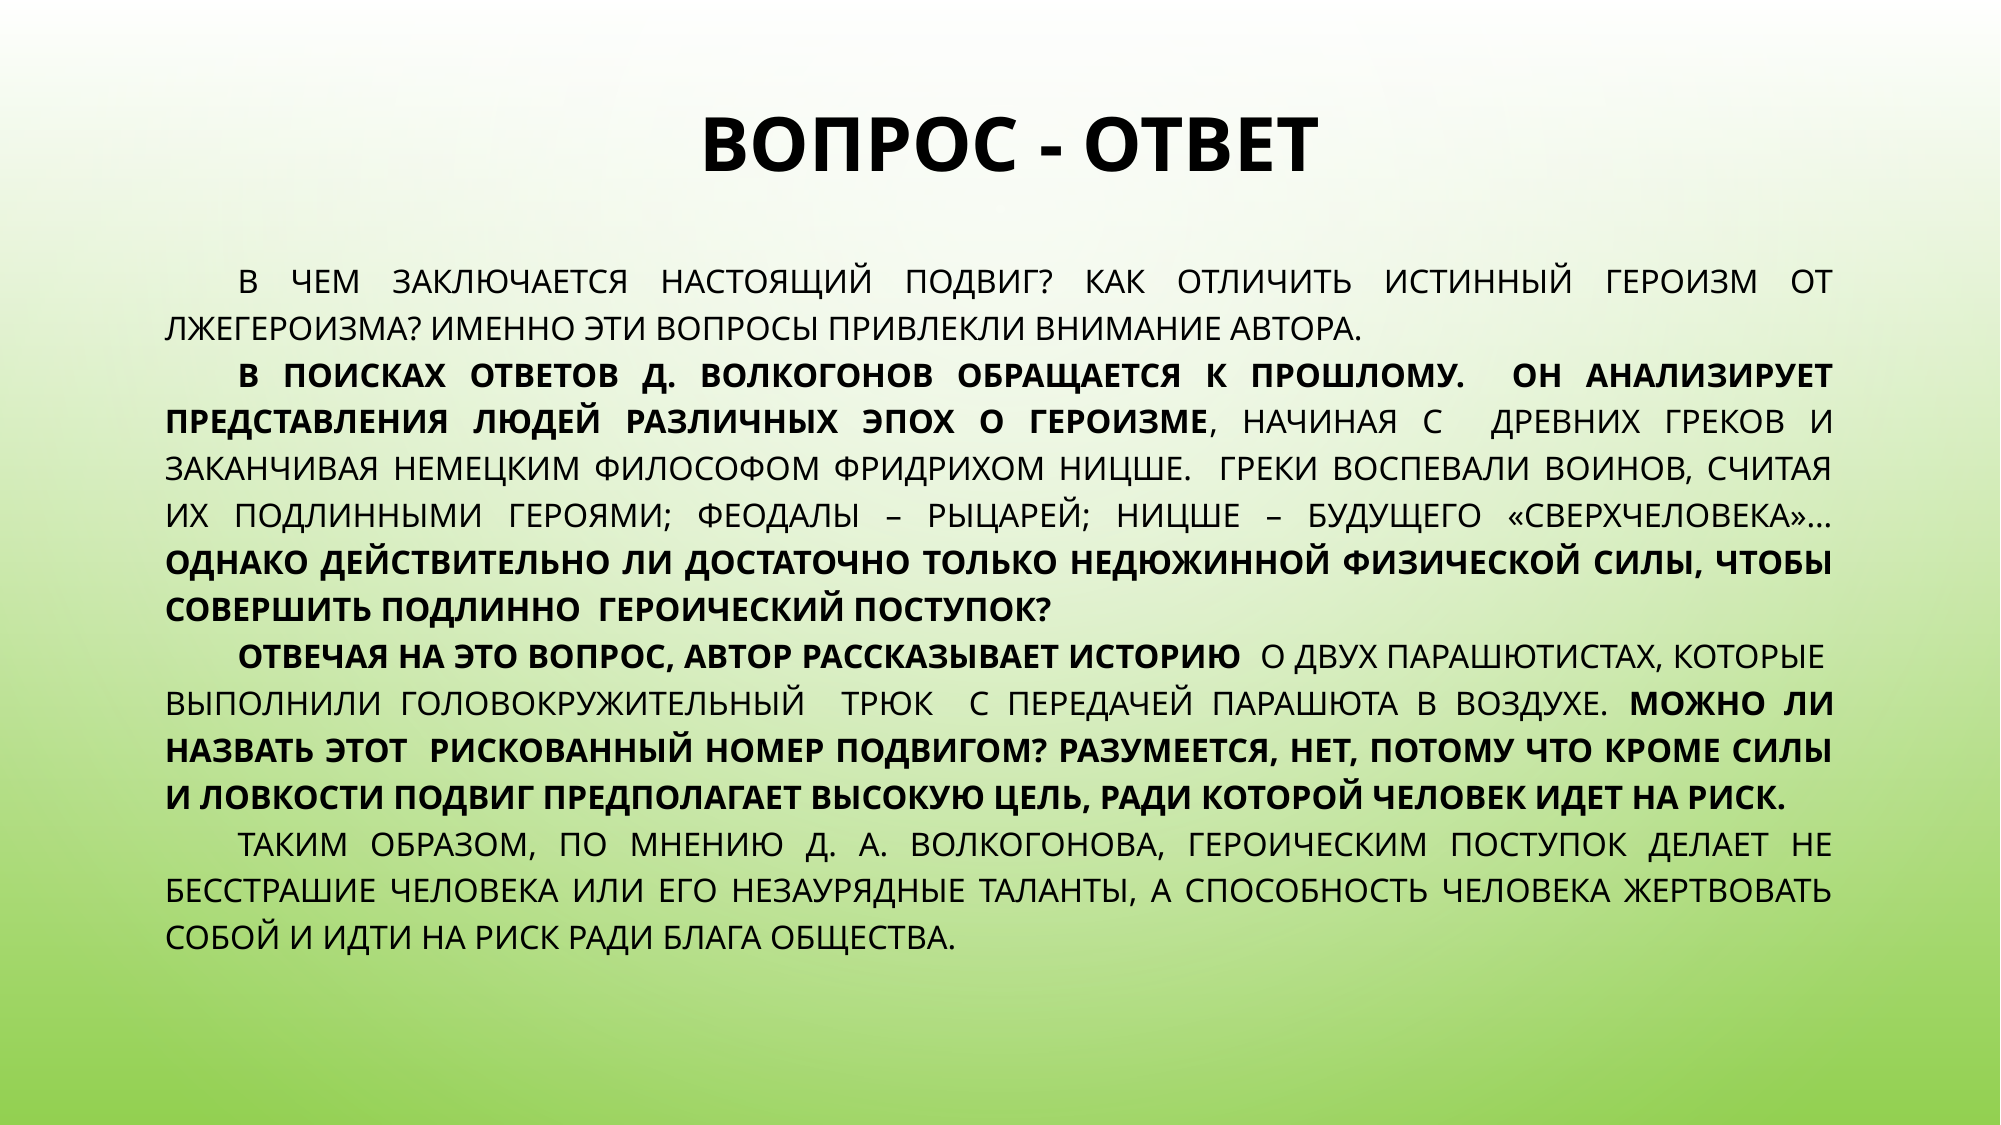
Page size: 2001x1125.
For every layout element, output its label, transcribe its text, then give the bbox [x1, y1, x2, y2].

list В чем заключается настоящий подвиг? Как отличить истинный героизм от лжегероизма? Именно эти вопросы привлекли внимание автора. В поисках ответов Д. Волкогонов обращается к прошлому. Он анализирует представления людей различных эпох о героизме, начиная с древних греков и заканчивая немецким философом Фридрихом Ницше. Греки воспевали воинов, считая их подлинными героями; феодалы – рыцарей; Ницше – будущего «сверхчеловека»… Однако действительно ли достаточно только недюжинной физической силы, чтобы совершить подлинно героический поступок? Отвечая на это вопрос, автор рассказывает историю о двух парашютистах, которые выполнили головокружительный трюк с передачей парашюта в воздухе. Можно ли назвать этот рискованный номер подвигом? Разумеется, нет, потому что кроме силы и ловкости подвиг предполагает высокую цель, ради которой человек идет на риск. Таким образом, По мнению Д. А. Волкогонова, героическим поступок делает не бесстрашие человека или его незаурядные таланты, а способность человека жертвовать собой и идти на риск ради блага общества. [149, 245, 1851, 1022]
title вопрос - ответ [149, 60, 1851, 235]
